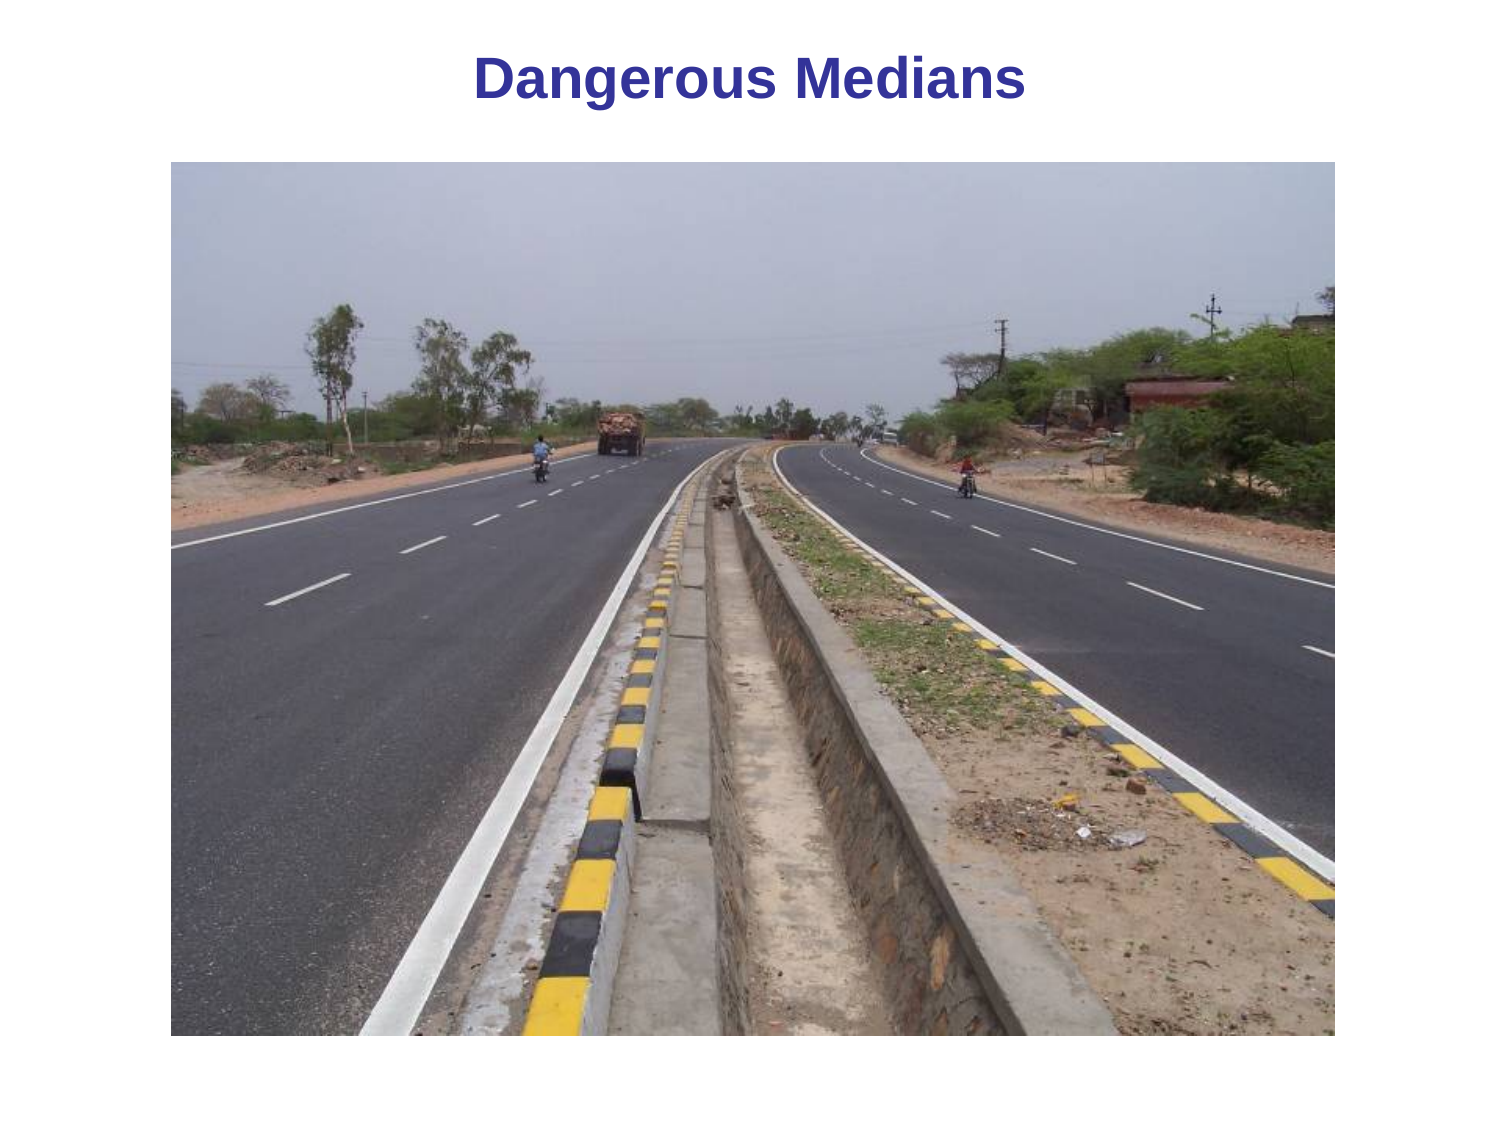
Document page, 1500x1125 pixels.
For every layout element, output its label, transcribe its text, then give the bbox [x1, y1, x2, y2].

title Dangerous Medians [219, 37, 1282, 113]
picture [170, 162, 1336, 1036]
